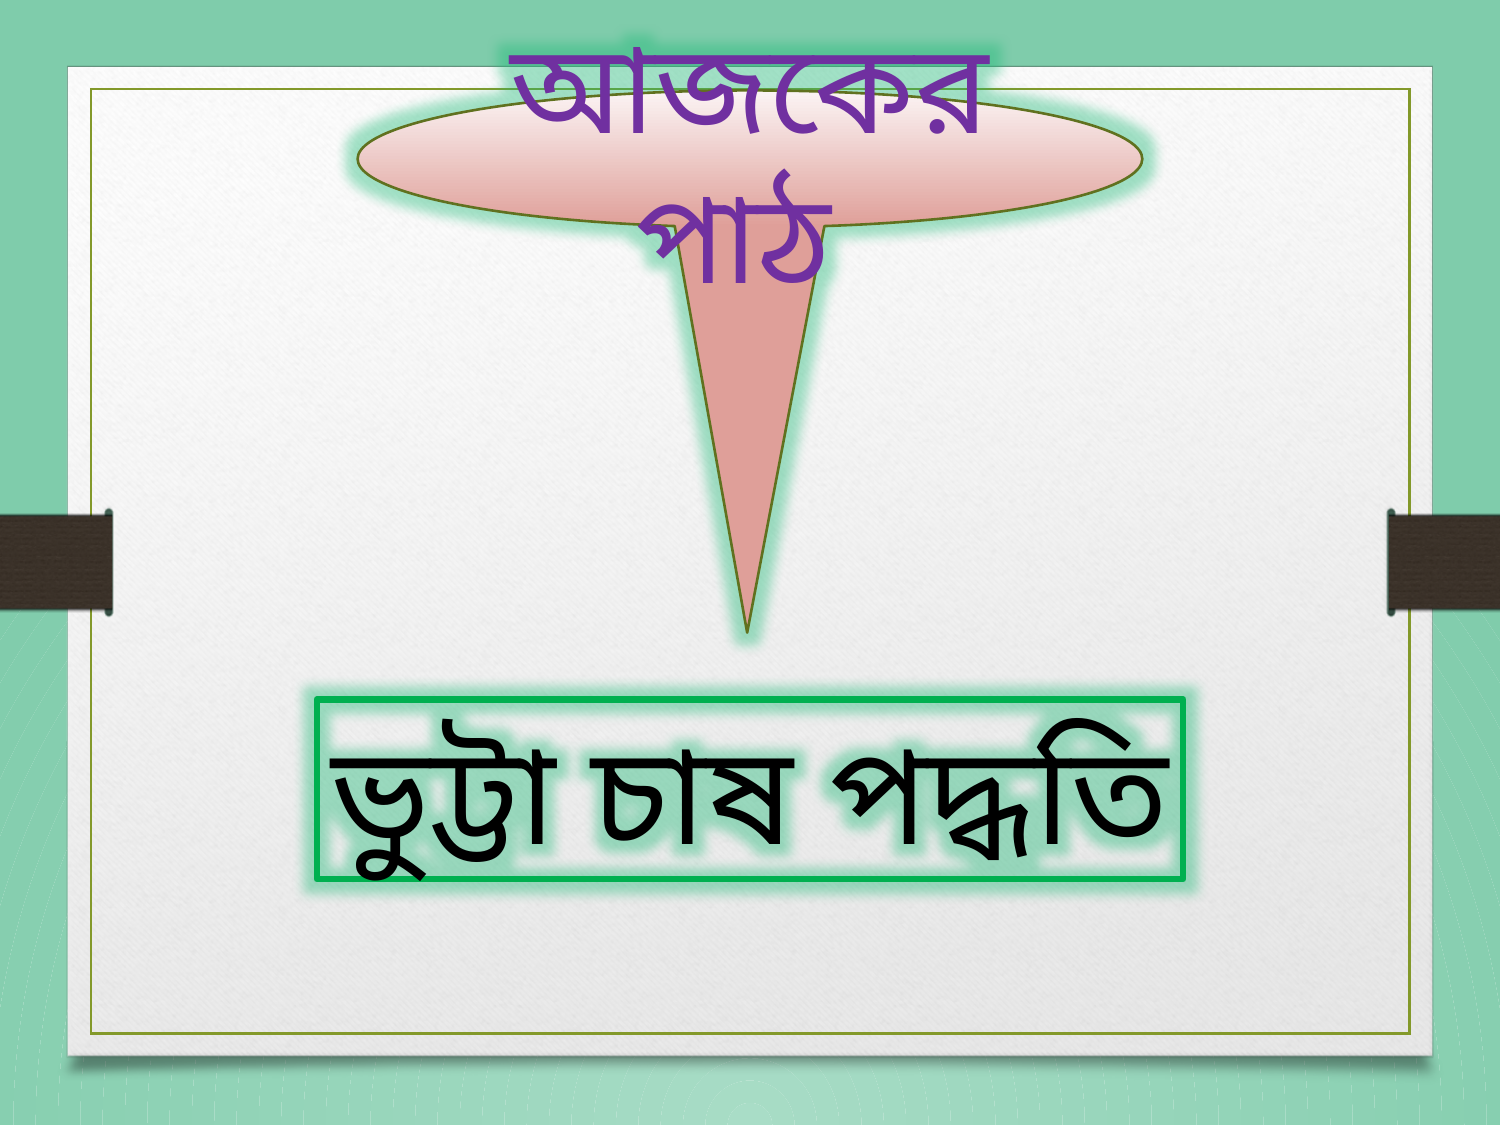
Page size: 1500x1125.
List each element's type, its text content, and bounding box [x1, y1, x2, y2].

text_box আজকের পাঠ [356, 89, 1144, 634]
picture [0, 0, 1500, 1125]
text_box ভুট্টা চাষ পদ্ধতি [316, 699, 1184, 880]
